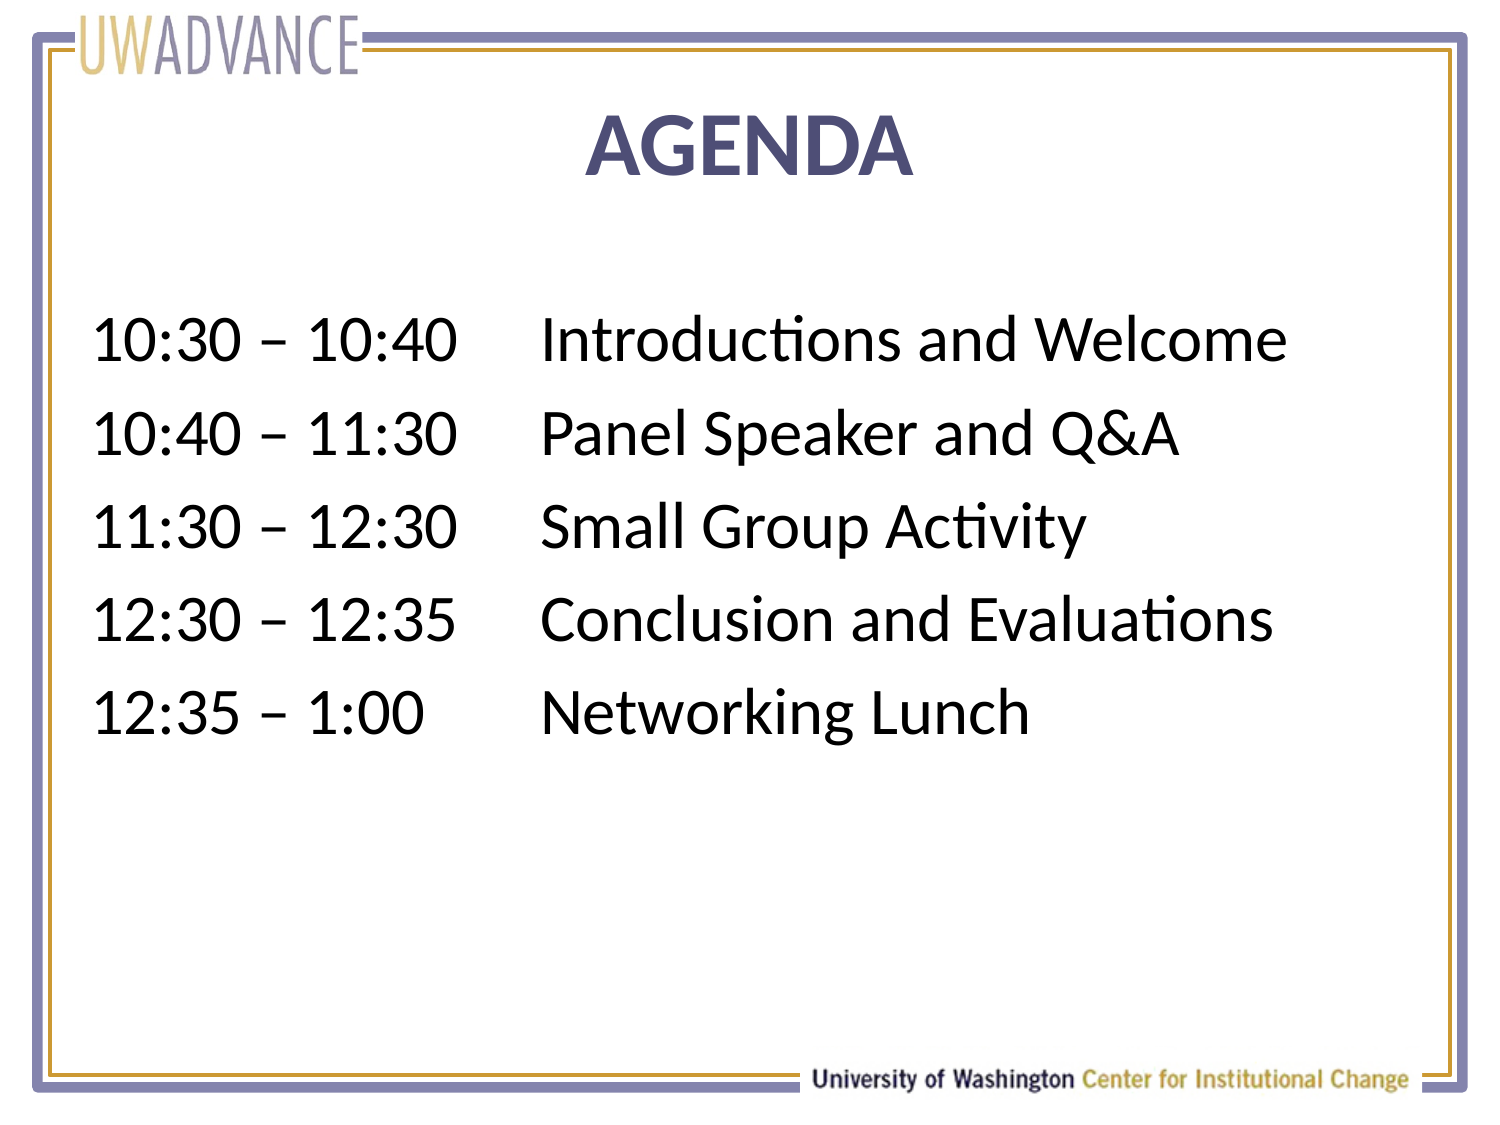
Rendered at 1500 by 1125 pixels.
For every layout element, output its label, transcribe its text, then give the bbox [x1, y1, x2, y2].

title AGENDA [74, 44, 1426, 233]
list 10:30 – 10:40 Introductions and Welcome 10:40 – 11:30 Panel Speaker and Q&A 11:30 – 12:30 Small Group Activity 12:30 – 12:35 Conclusion and Evaluations 12:35 – 1:00 Networking Lunch [74, 287, 1426, 1031]
picture [800, 1046, 1423, 1100]
picture [75, 12, 363, 44]
